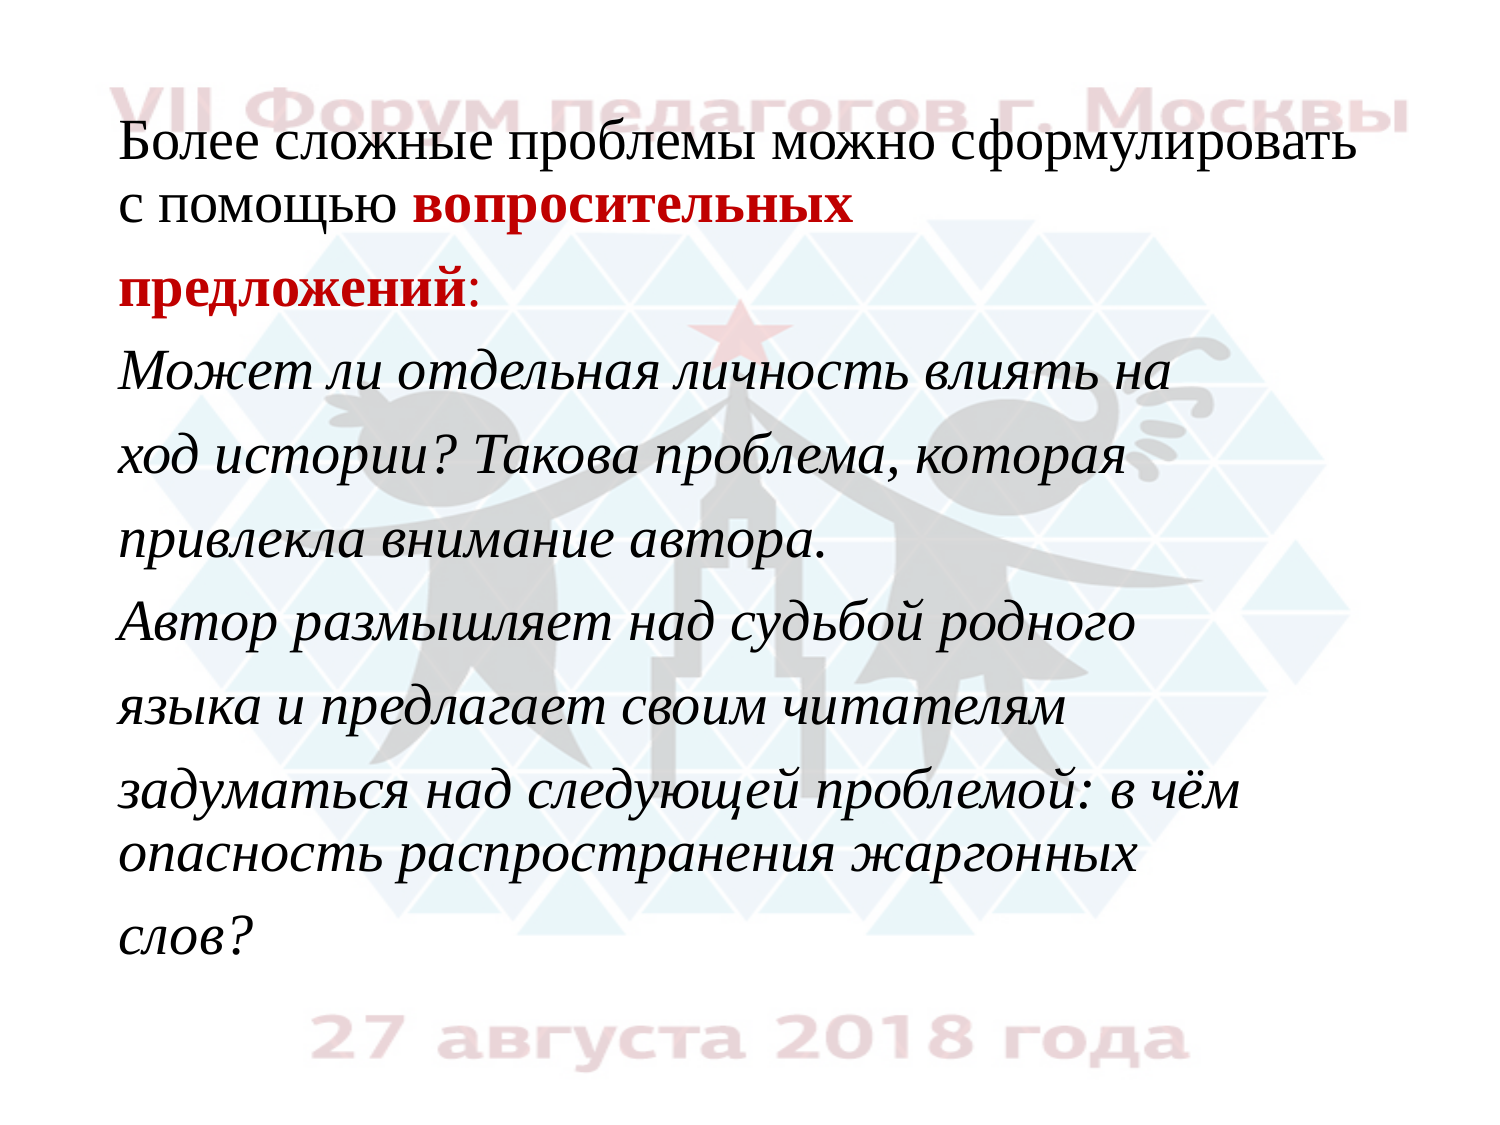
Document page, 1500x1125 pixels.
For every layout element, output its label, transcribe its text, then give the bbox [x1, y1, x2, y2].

list Более сложные проблемы можно сформулировать с помощью вопросительных предложений: Может ли отдельная личность влиять на ход истории? Такова проблема, которая привлекла внимание автора. Автор размышляет над судьбой родного языка и предлагает своим читателям задуматься над следующей проблемой: в чём опасность распространения жаргонных слов? [103, 101, 1397, 1083]
